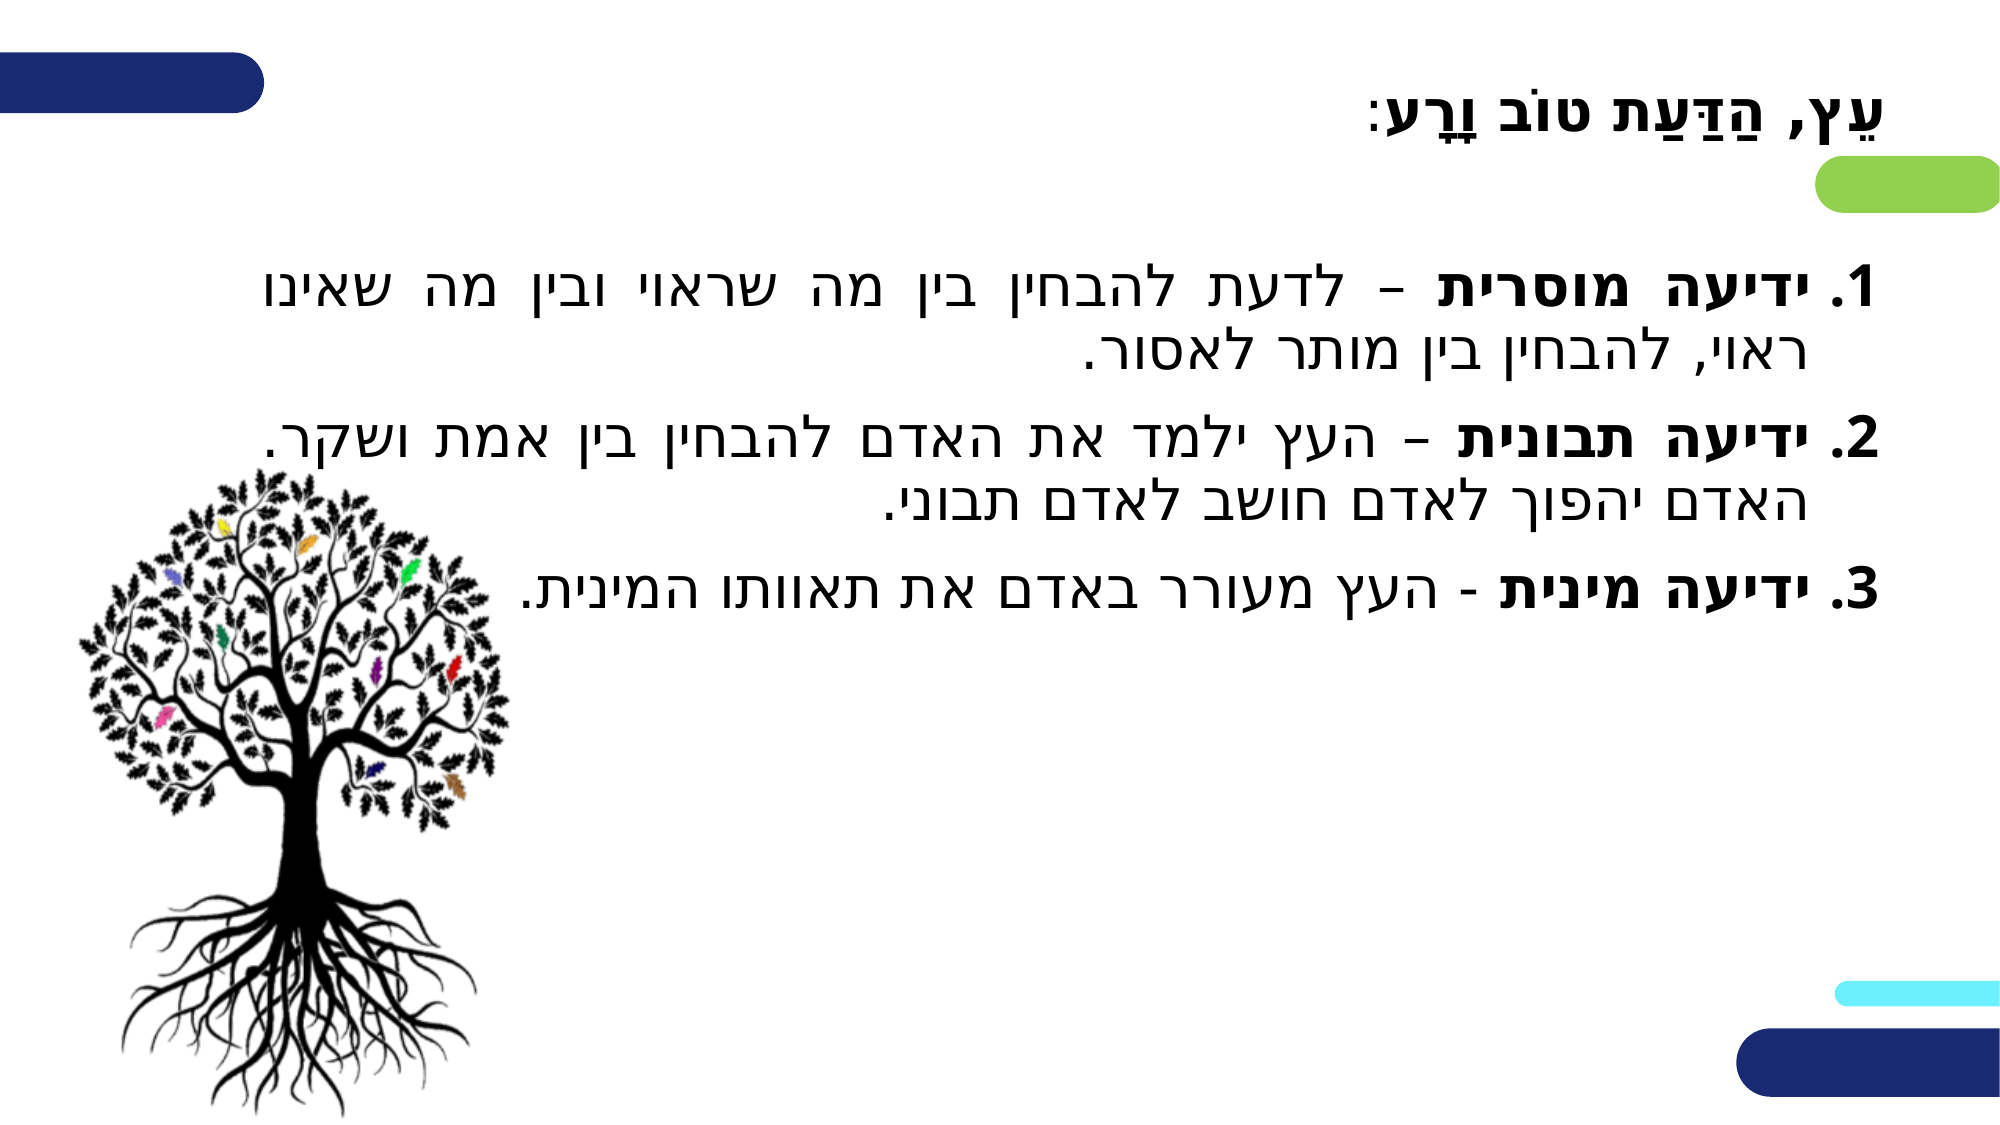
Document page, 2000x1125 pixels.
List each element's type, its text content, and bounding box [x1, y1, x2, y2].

text_box עֵץ, הַדַּעַת טוֹב וָרָע: ידיעה מוסרית – לדעת להבחין בין מה שראוי ובין מה שאינו ראוי, להבחין בין מותר לאסור. ידיעה תבונית – העץ ילמד את האדם להבחין בין אמת ושקר. האדם יהפוך לאדם חושב לאדם תבוני. ידיעה מינית - העץ מעורר באדם את תאוותו המינית. [246, 73, 1901, 625]
picture [0, 424, 580, 1125]
